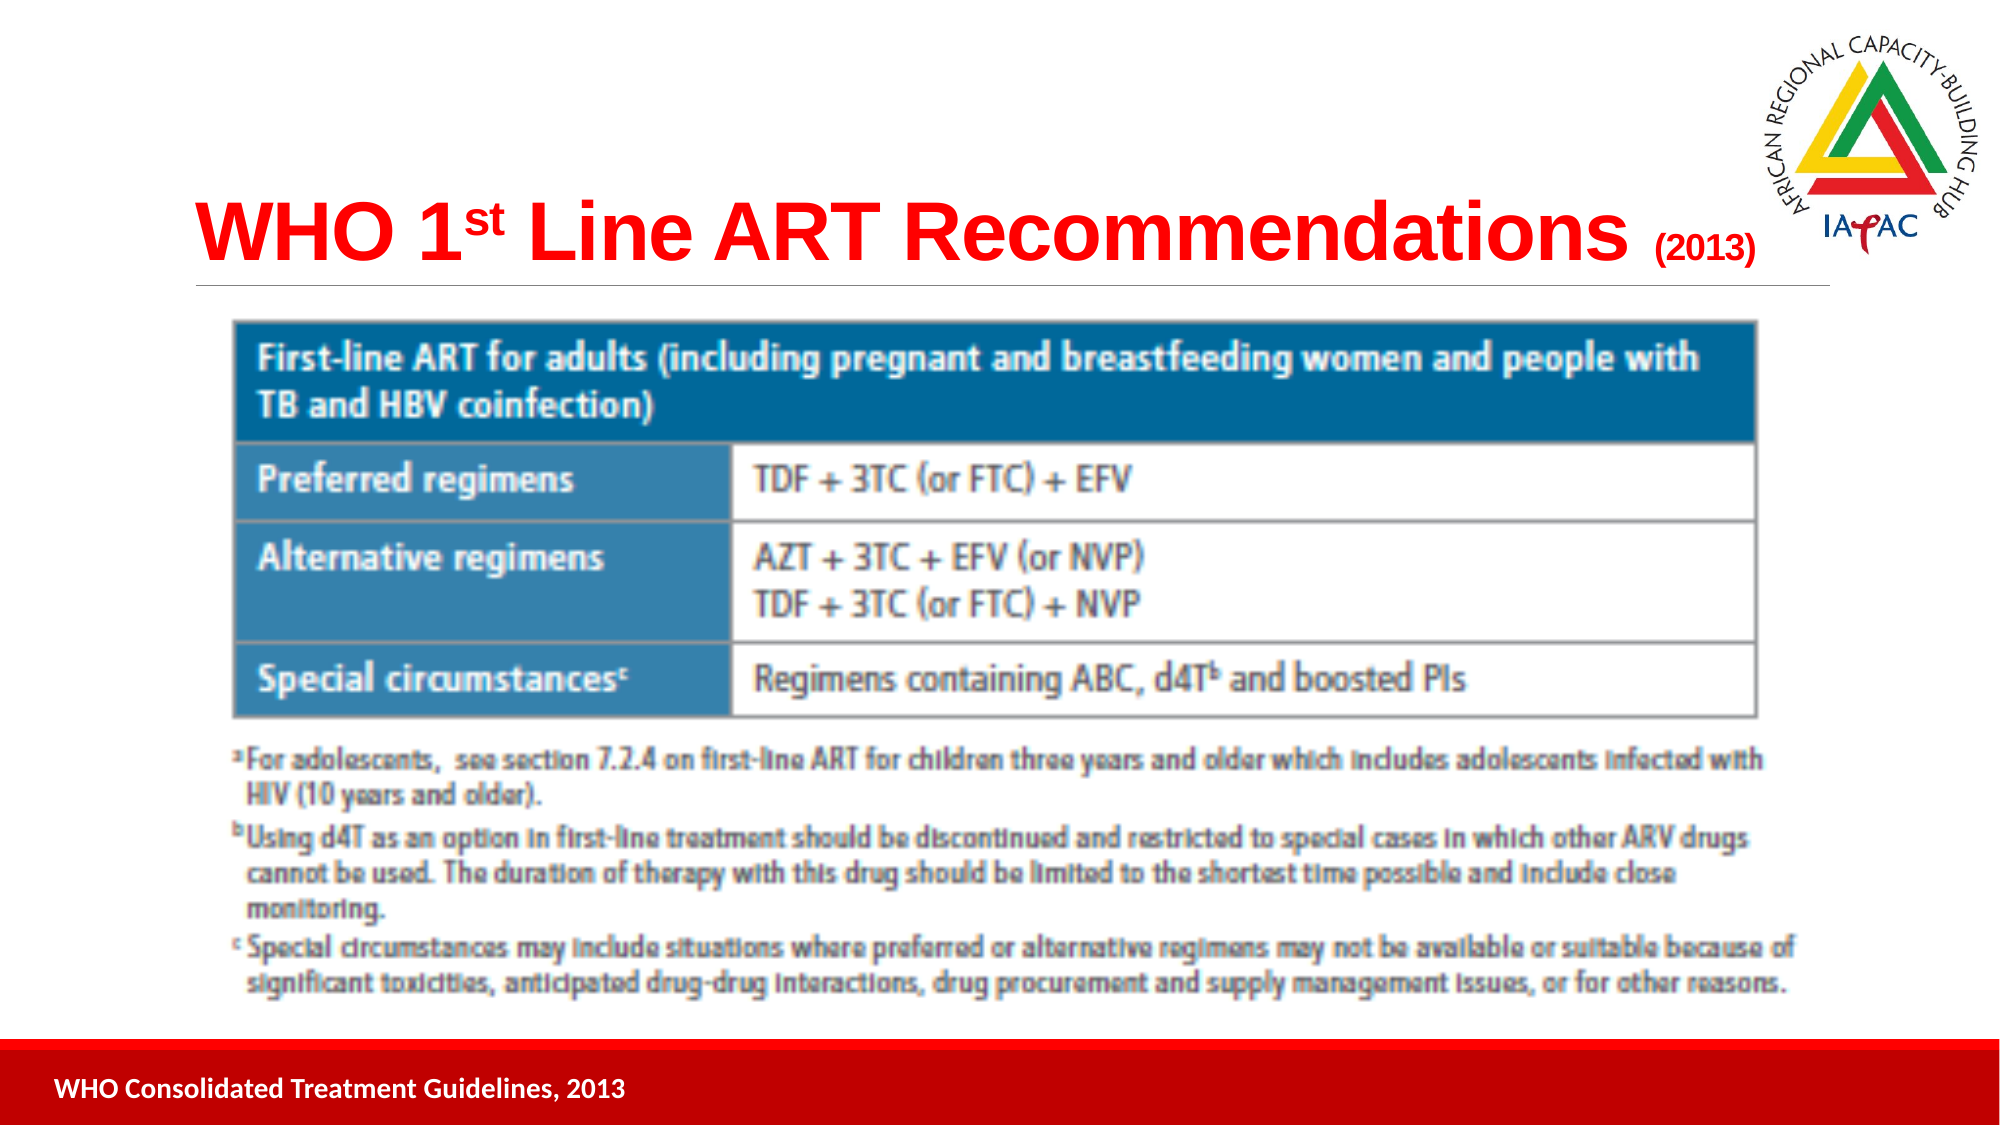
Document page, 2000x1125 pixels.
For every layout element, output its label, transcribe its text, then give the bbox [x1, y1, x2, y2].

title WHO 1st Line ART Recommendations (2013) [179, 47, 1830, 285]
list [179, 302, 1830, 1004]
picture [1749, 29, 1995, 268]
text_box WHO Consolidated Treatment Guidelines, 2013 [39, 1061, 641, 1112]
